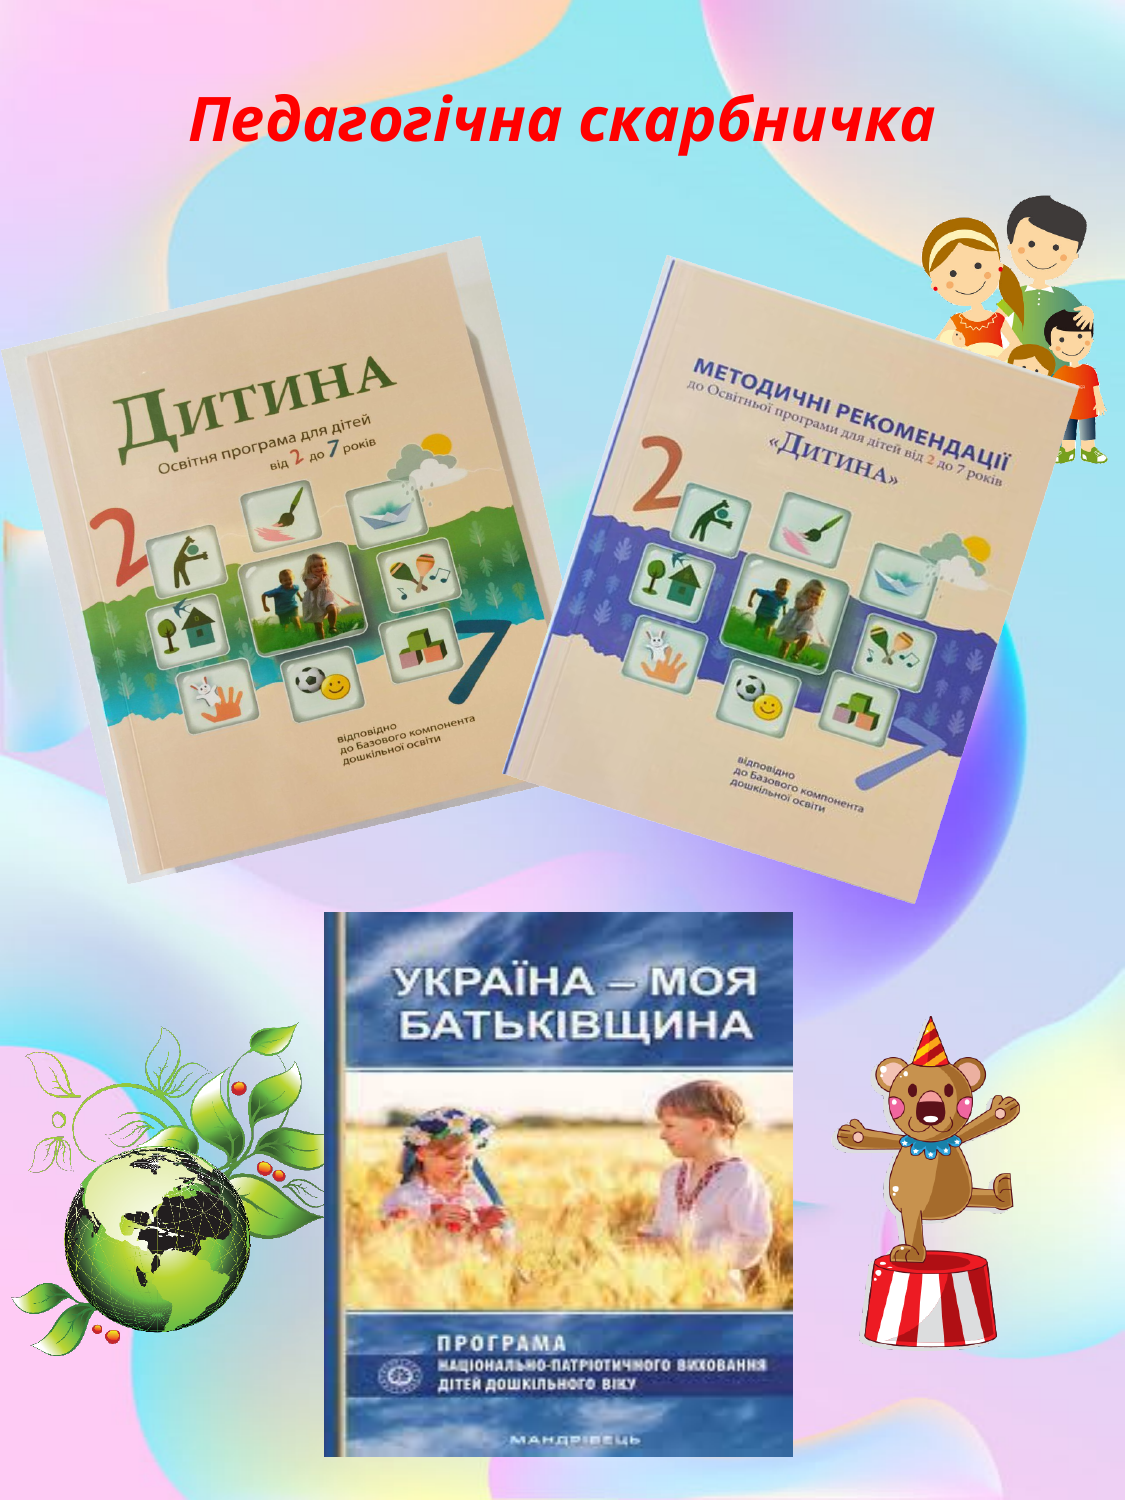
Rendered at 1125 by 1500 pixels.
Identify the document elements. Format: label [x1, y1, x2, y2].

list [0, 0, 1125, 1500]
picture [11, 912, 1114, 1457]
picture [573, 163, 1125, 851]
picture [56, 285, 550, 834]
